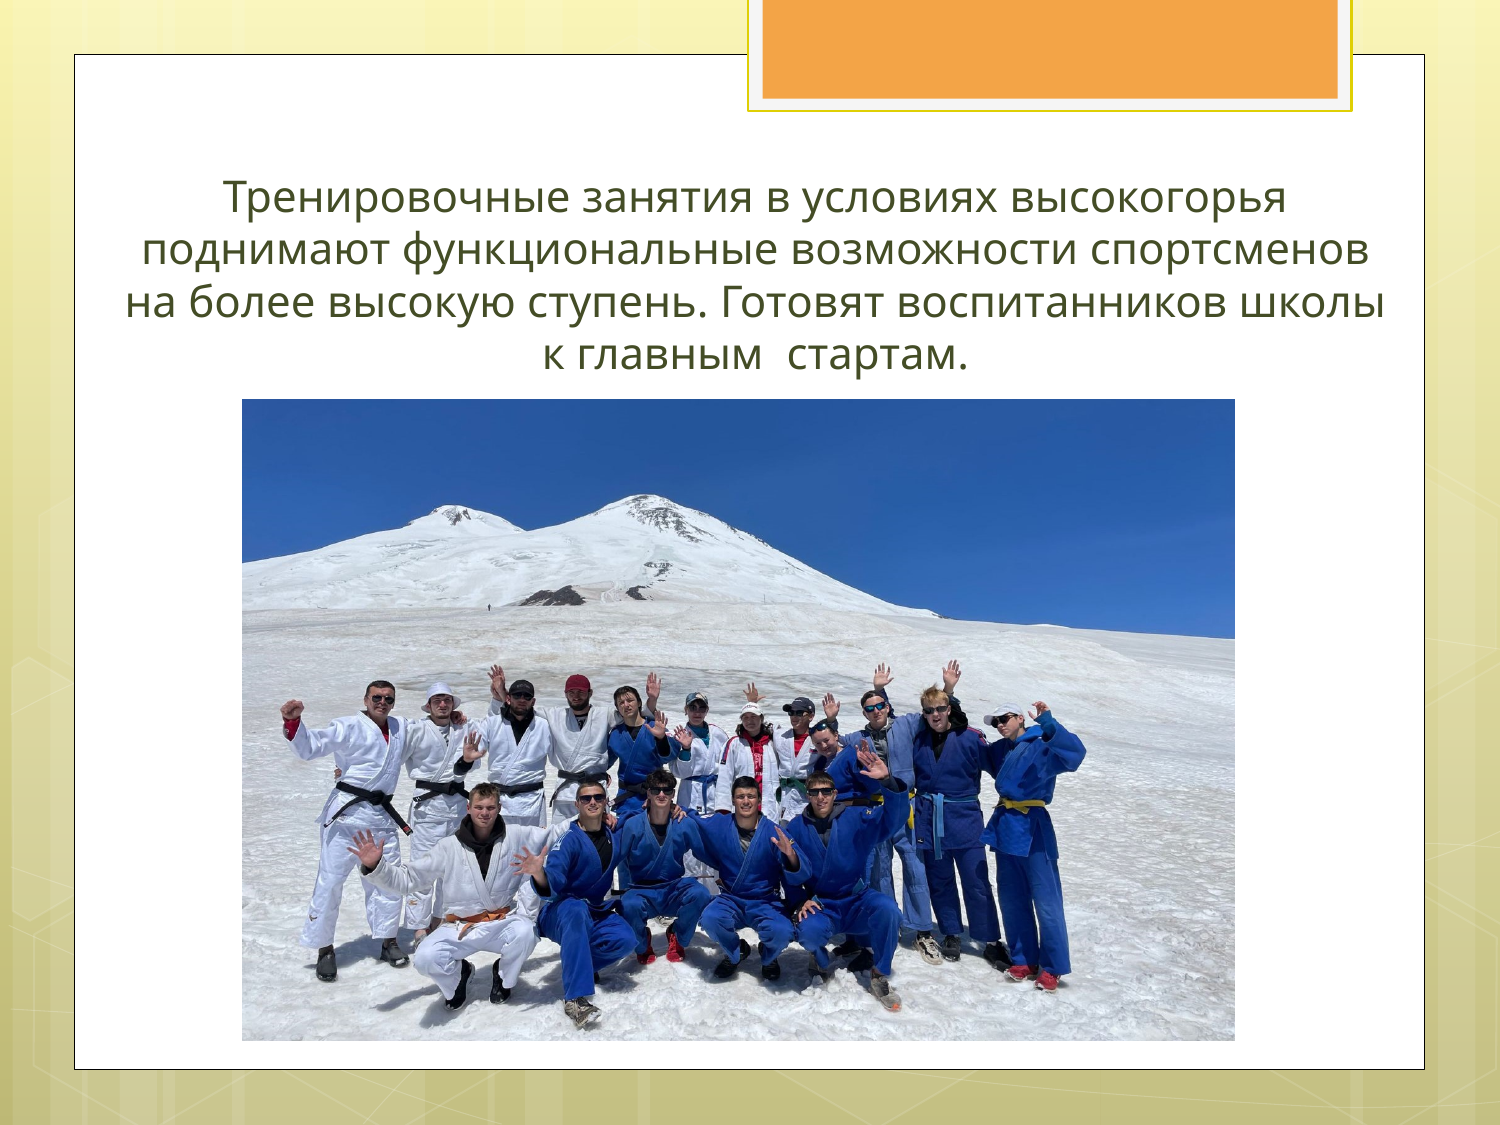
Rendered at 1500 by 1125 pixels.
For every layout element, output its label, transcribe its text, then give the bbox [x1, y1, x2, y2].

picture [241, 399, 1235, 1041]
list Тренировочные занятия в условиях высокогорья поднимают функциональные возможности спортсменов на более высокую ступень. Готовят воспитанников школы к главным стартам. [88, 160, 1412, 1047]
